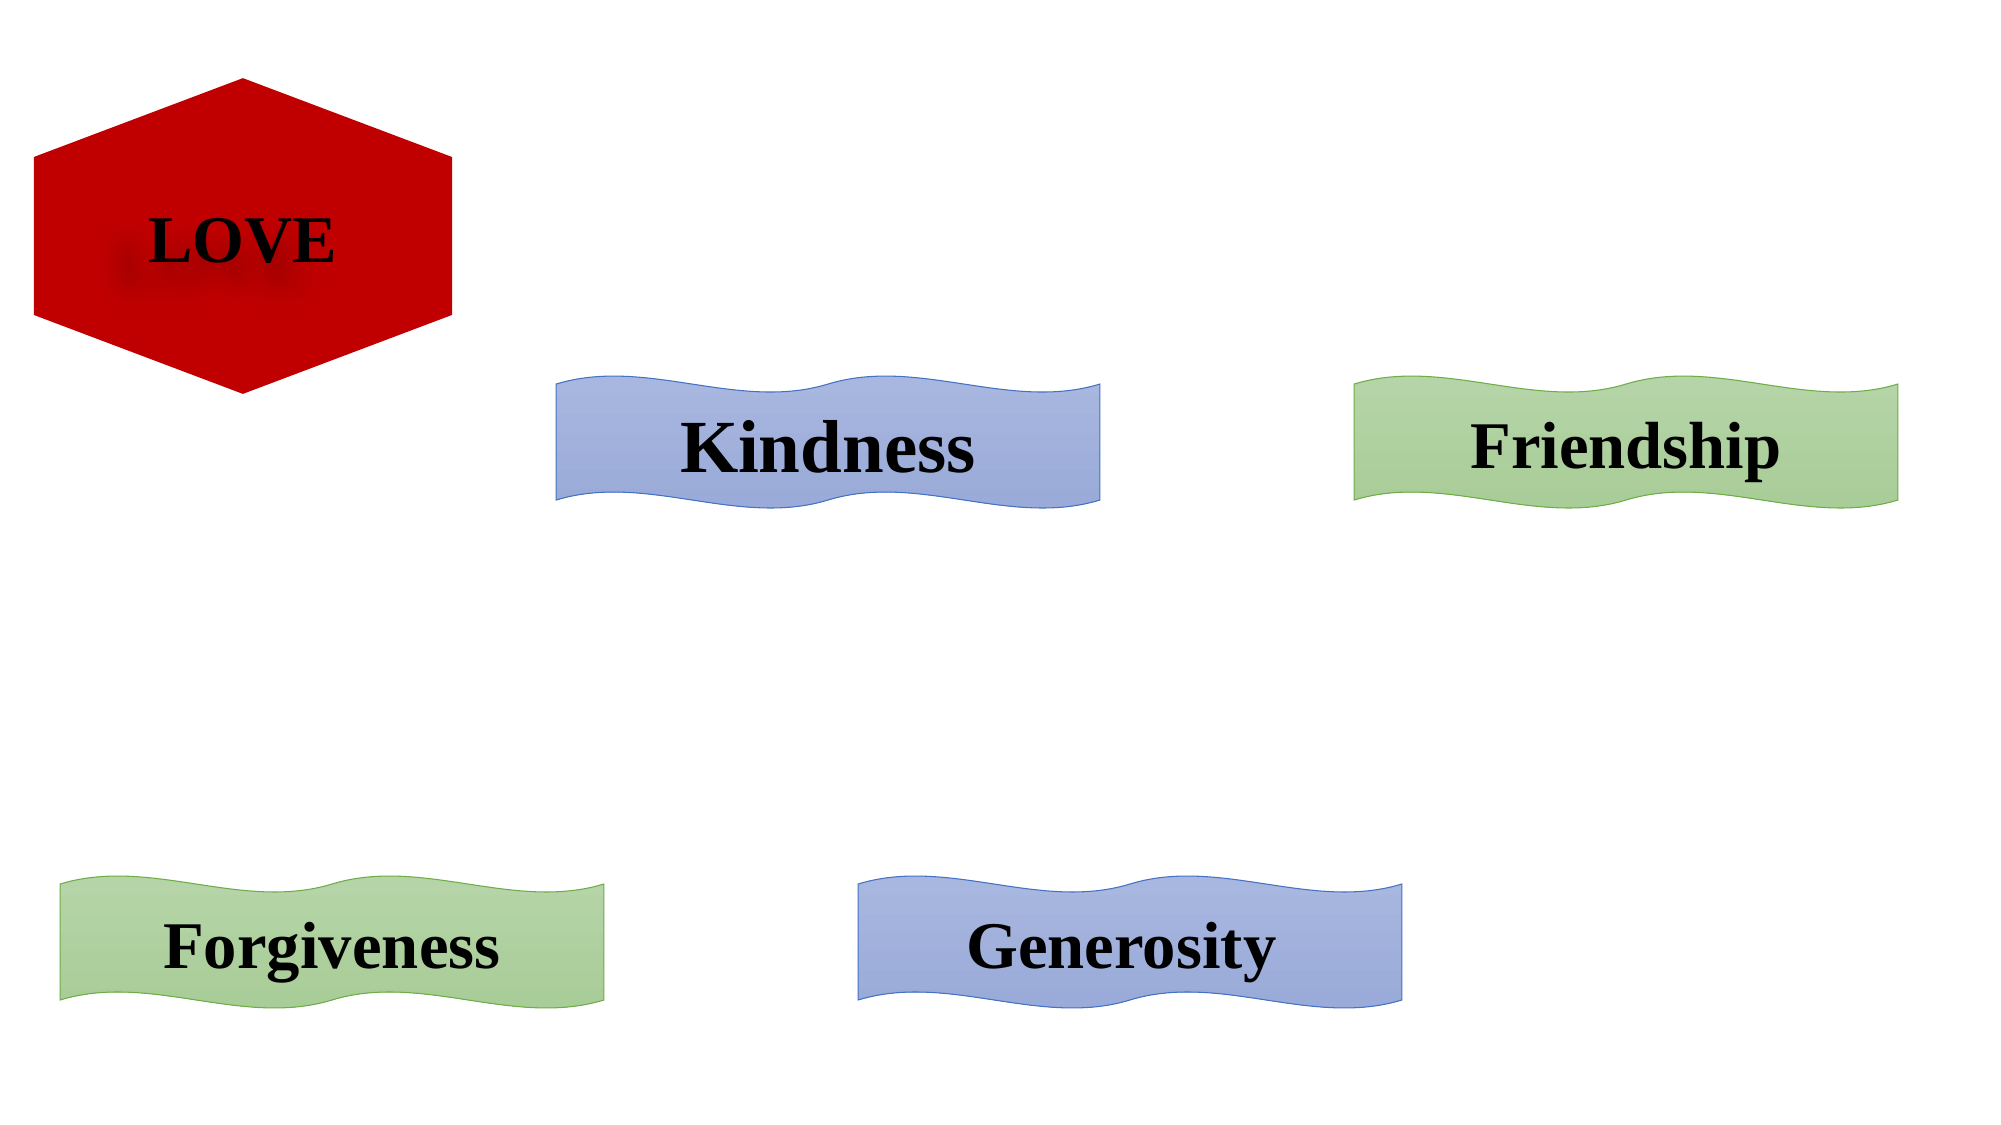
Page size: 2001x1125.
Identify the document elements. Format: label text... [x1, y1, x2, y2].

text_box LOVE [96, 188, 389, 283]
text_box Kindness [555, 375, 1101, 509]
text_box Forgiveness [59, 875, 605, 1009]
text_box Generosity [857, 875, 1403, 1009]
text_box Friendship [1353, 375, 1899, 509]
text_box [32, 77, 454, 396]
